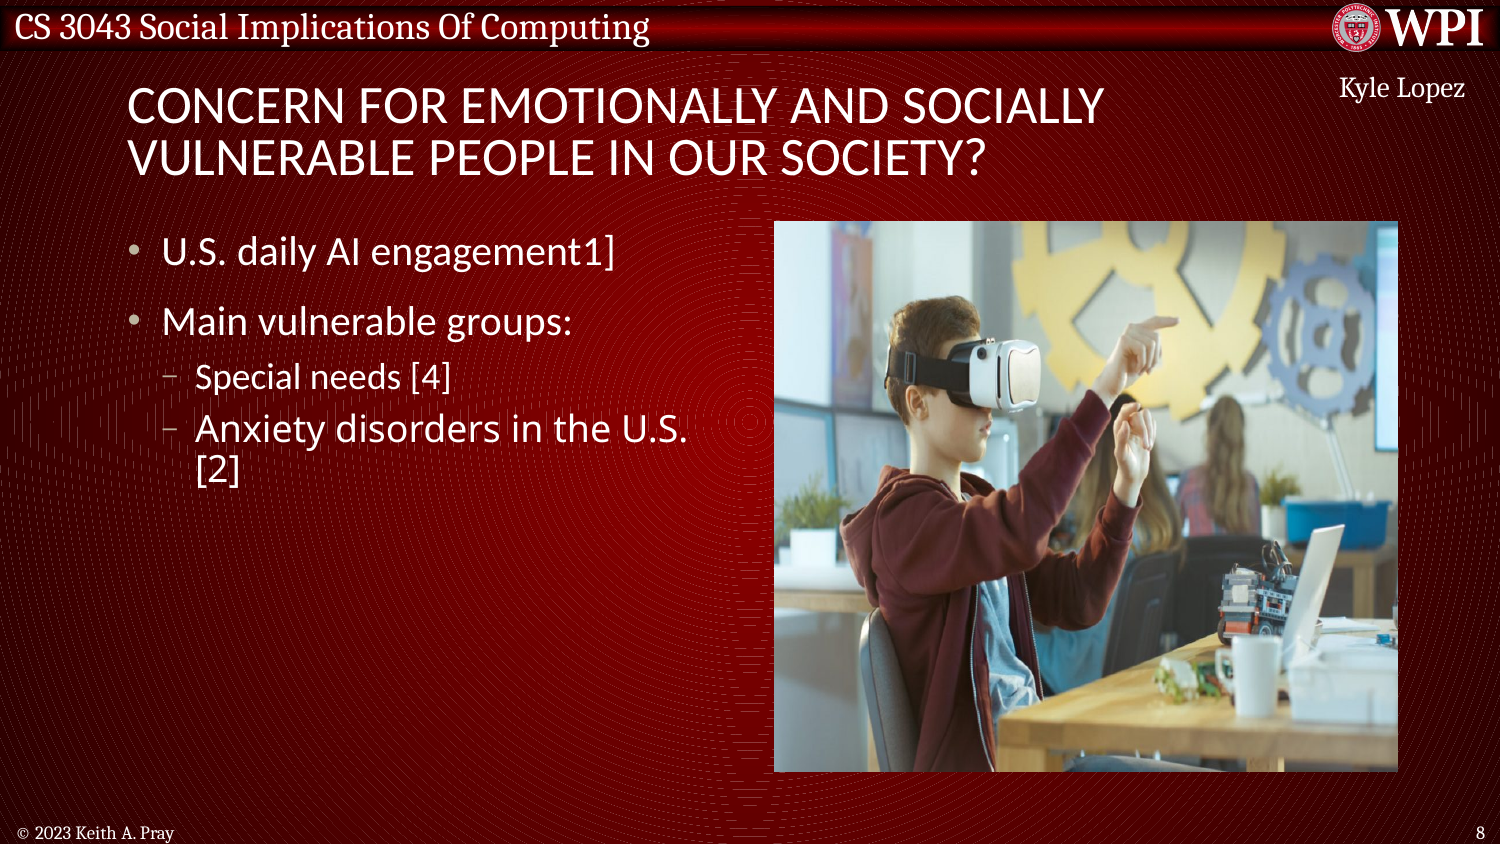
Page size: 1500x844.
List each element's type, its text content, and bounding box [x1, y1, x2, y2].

list U.S. daily AI engagement1] Main vulnerable groups: Special needs [4] Anxiety disorders in the U.S. [2] [112, 221, 725, 772]
text_box Kyle Lopez [1123, 61, 1481, 111]
slide_number 8 [1397, 819, 1500, 844]
footer © 2023 Keith A. Pray [0, 819, 913, 844]
picture [774, 221, 1398, 773]
picture [1332, 3, 1483, 52]
title concern for emotionally and socially vulnerable people in our society? [112, 59, 1388, 210]
